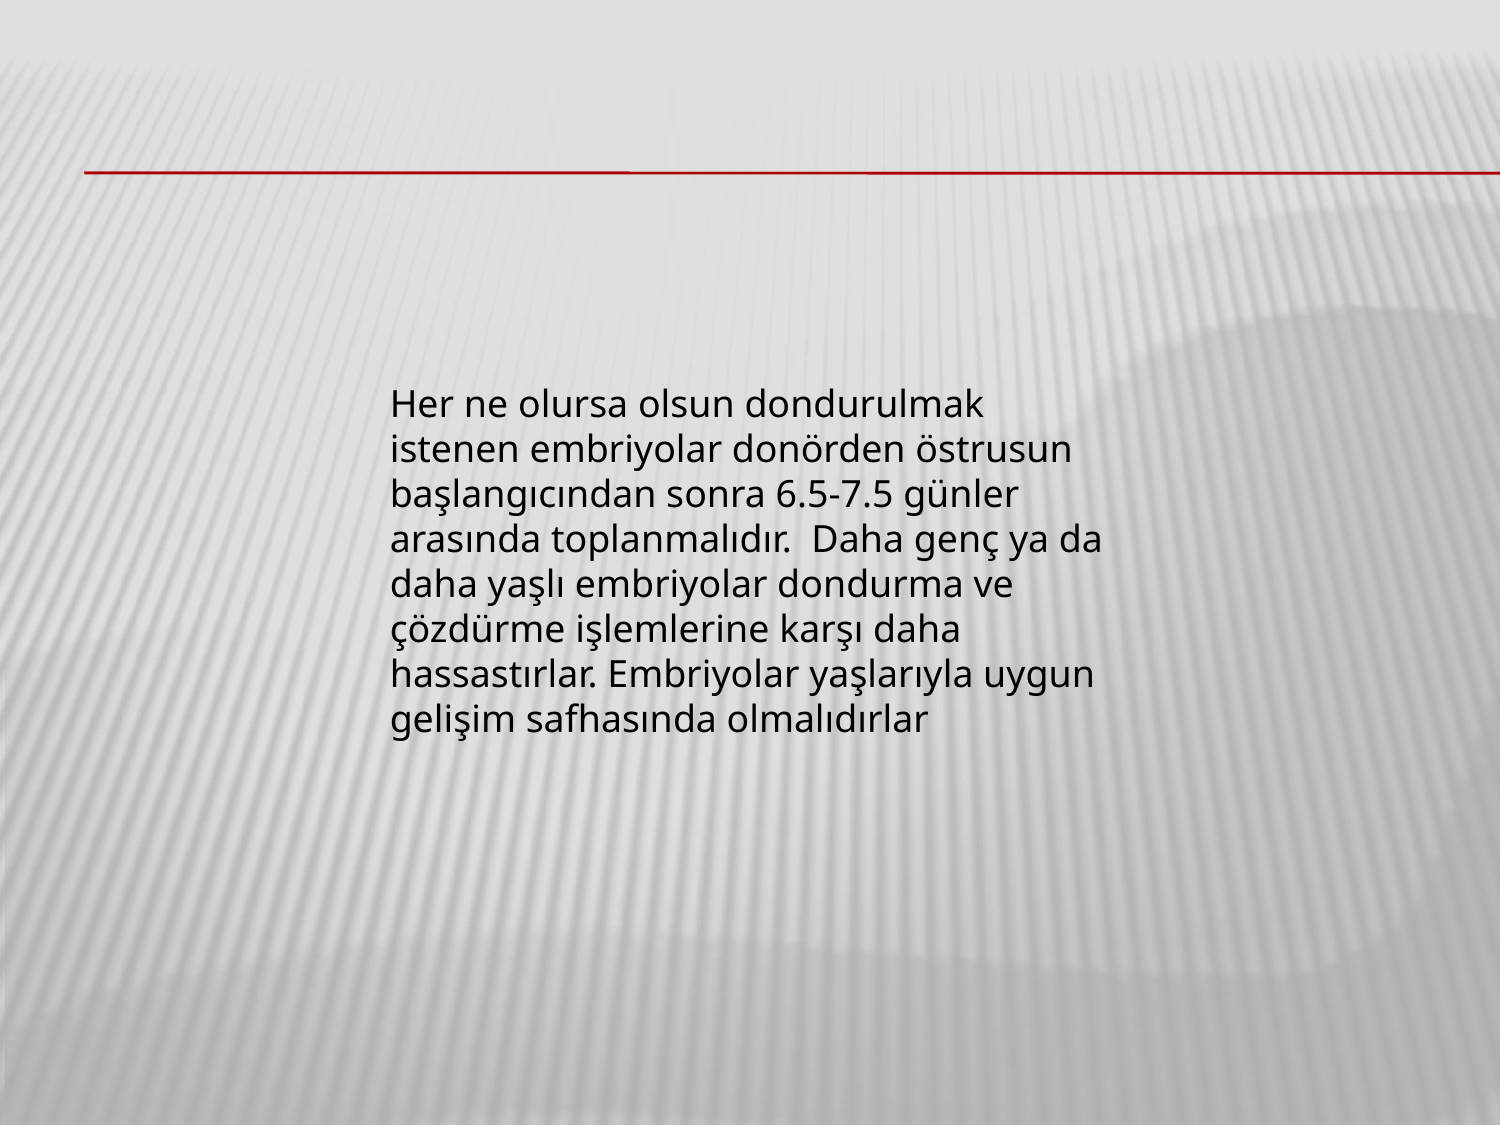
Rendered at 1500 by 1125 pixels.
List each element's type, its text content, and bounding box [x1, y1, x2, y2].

text_box Her ne olursa olsun dondurulmak istenen embriyolar donörden östrusun başlangıcından sonra 6.5-7.5 günler arasında toplanmalıdır. Daha genç ya da daha yaşlı embriyolar dondurma ve çözdürme işlemlerine karşı daha hassastırlar. Embriyolar yaşlarıyla uygun gelişim safhasında olmalıdırlar [374, 373, 1125, 748]
